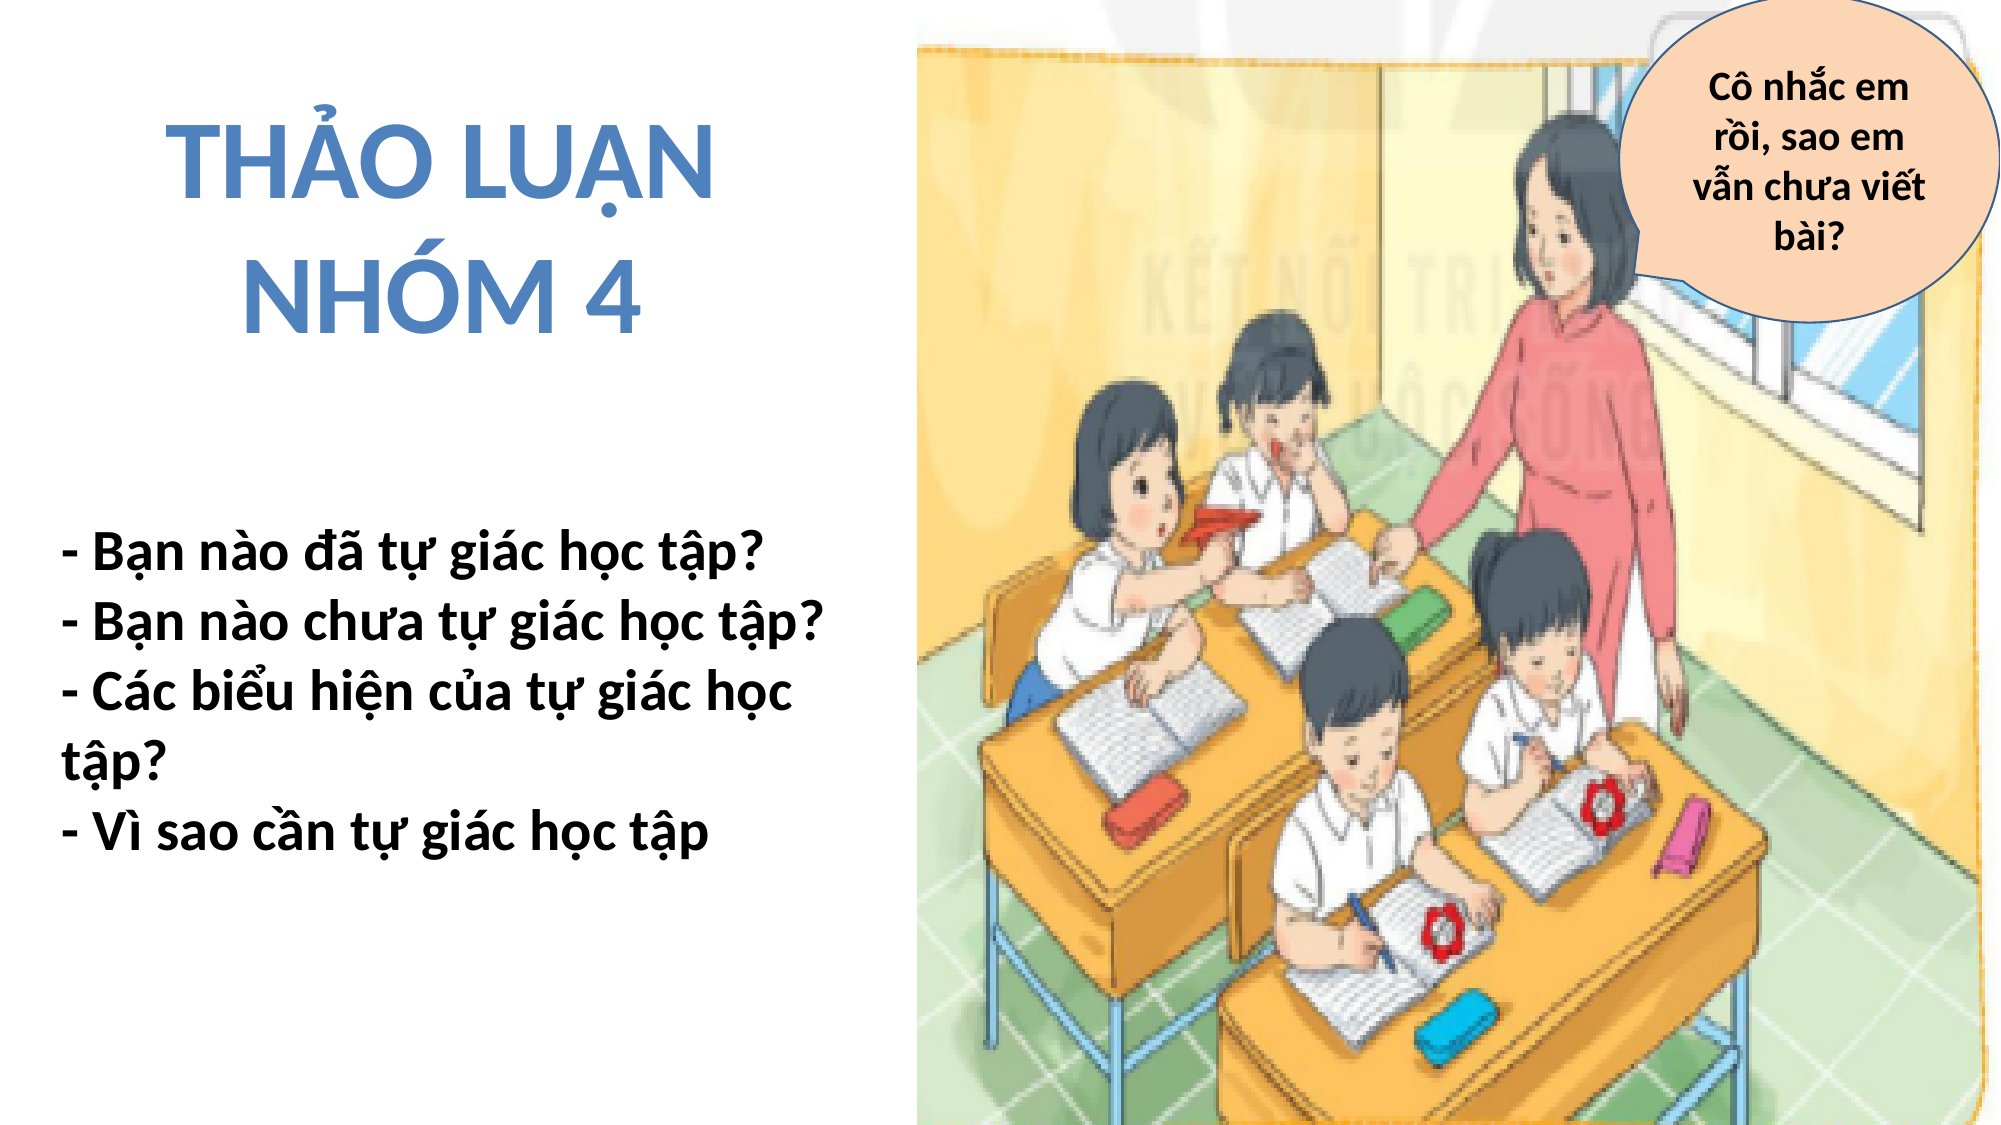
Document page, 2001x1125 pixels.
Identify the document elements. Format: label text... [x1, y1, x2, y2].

text_box Thảo luận nhóm 4 [61, 78, 823, 364]
picture [917, 0, 2000, 1125]
text_box - Bạn nào đã tự giác học tập? - Bạn nào chưa tự giác học tập? - Các biểu hiện của tự giác học tập? - Vì sao cần tự giác học tập [47, 505, 876, 870]
